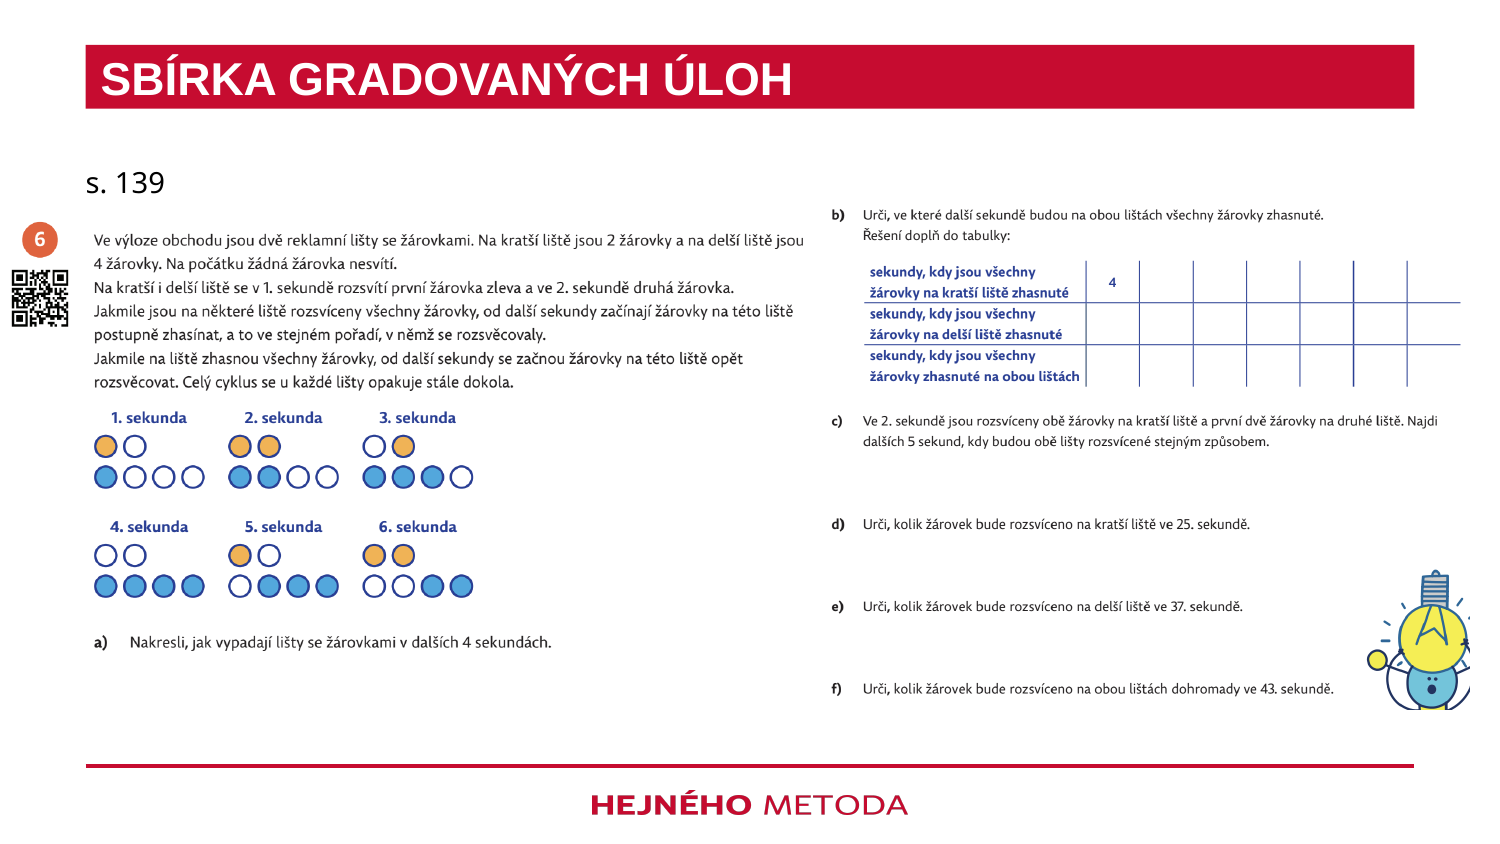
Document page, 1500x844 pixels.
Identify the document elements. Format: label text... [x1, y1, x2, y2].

picture [592, 790, 908, 815]
picture [819, 200, 1470, 710]
picture [0, 213, 817, 663]
list s. 139 [85, 160, 601, 211]
title SBÍRKA GRADOVANÝCH ÚLOH [85, 44, 1415, 109]
